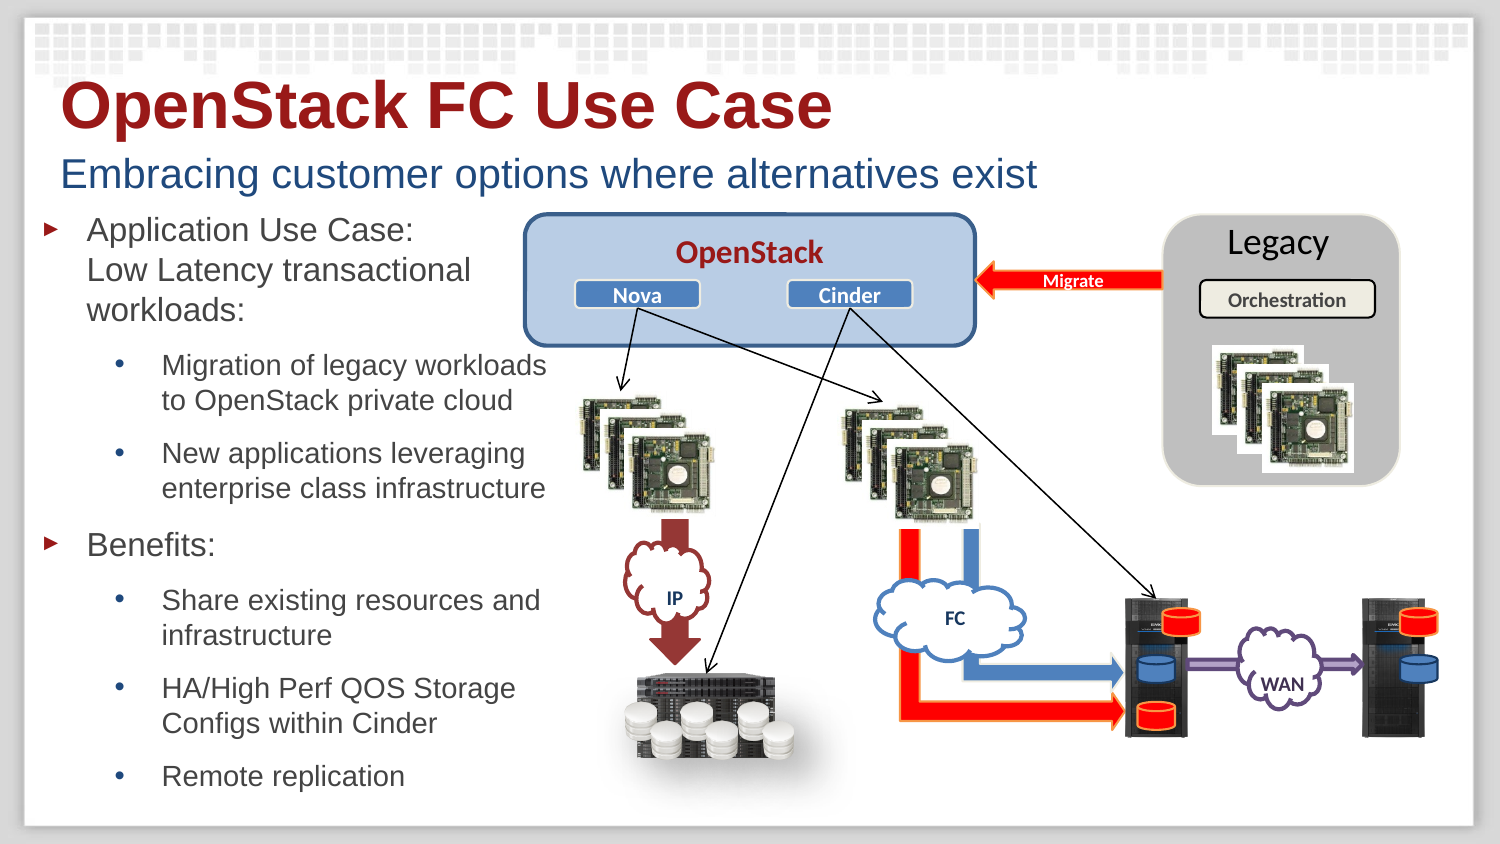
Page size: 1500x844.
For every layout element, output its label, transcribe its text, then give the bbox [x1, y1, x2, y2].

text_box Application Use Case: Low Latency transactional workloads: Migration of legacy workloads to OpenStack private cloud New applications leveraging enterprise class infrastructure Benefits: Share existing resources and infrastructure HA/High Perf QOS Storage Configs within Cinder Remote replication [24, 200, 563, 800]
title OpenStack FC Use Case [60, 71, 1440, 146]
list Embracing customer options where alternatives exist [60, 146, 1440, 204]
picture [0, 0, 1500, 844]
text_box OpenStack [522, 212, 575, 348]
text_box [574, 214, 1438, 760]
